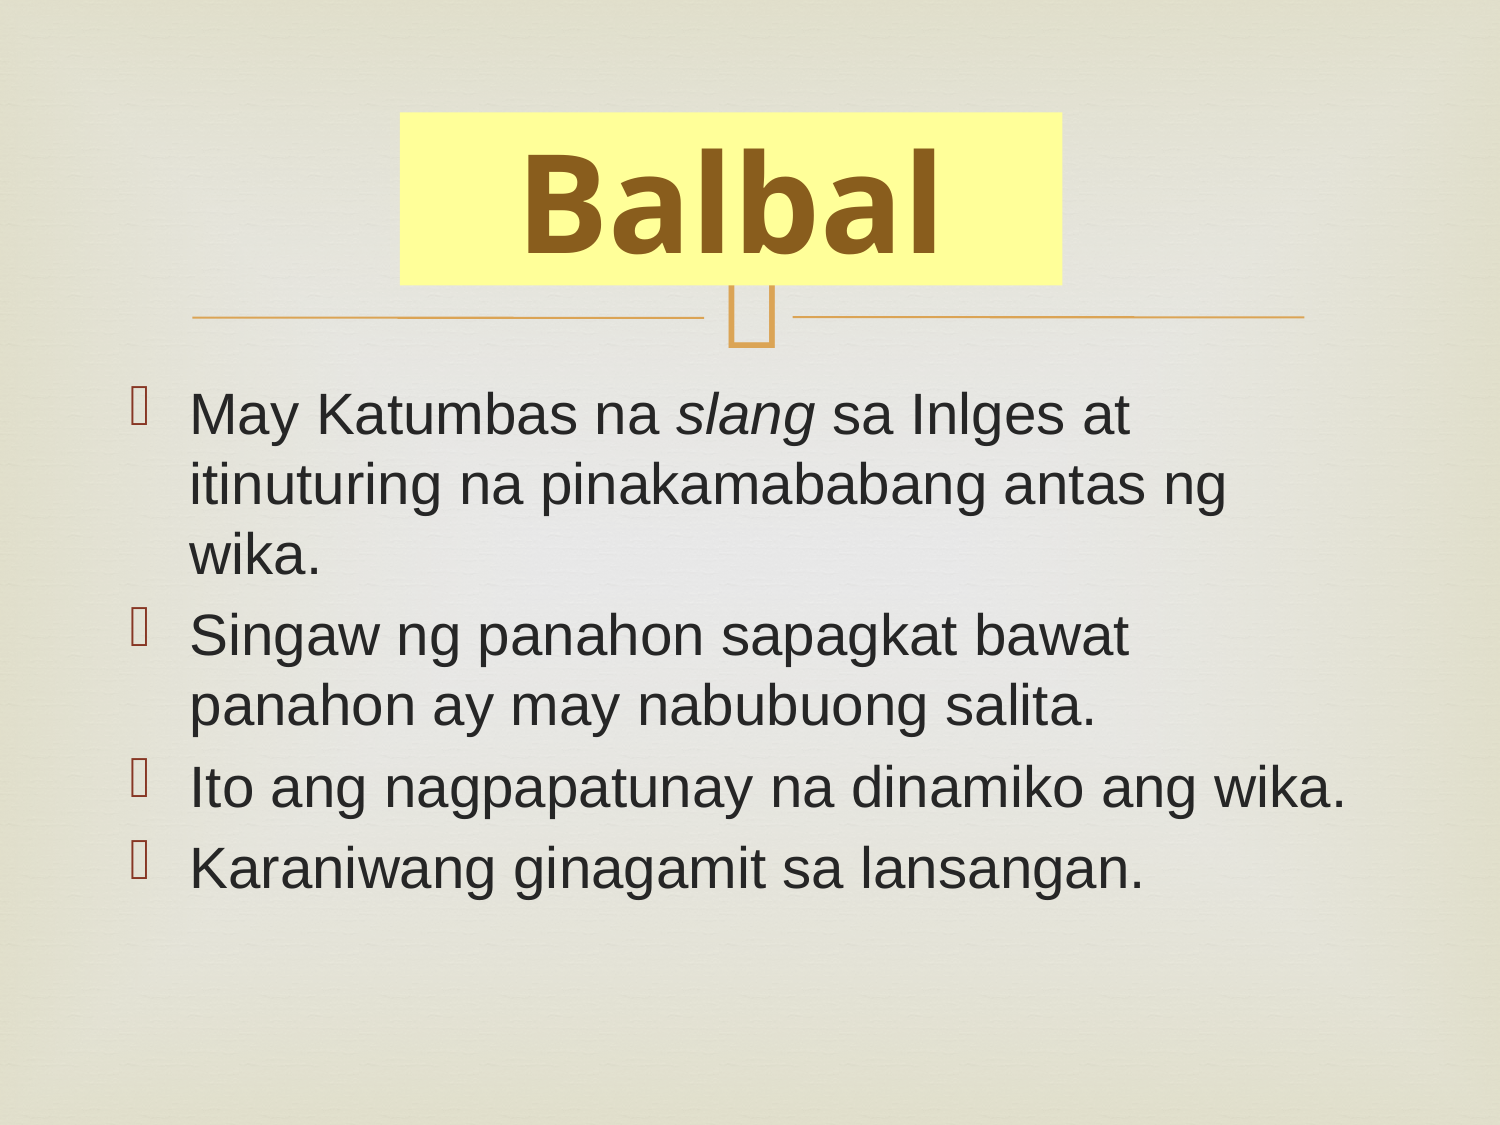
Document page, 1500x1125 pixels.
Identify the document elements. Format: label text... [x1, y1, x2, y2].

title Balbal [399, 112, 1063, 286]
list May Katumbas na slang sa Inlges at itinuturing na pinakamababang antas ng wika. Singaw ng panahon sapagkat bawat panahon ay may nabubuong salita. Ito ang nagpapatunay na dinamiko ang wika. Karaniwang ginagamit sa lansangan. [114, 368, 1386, 1050]
